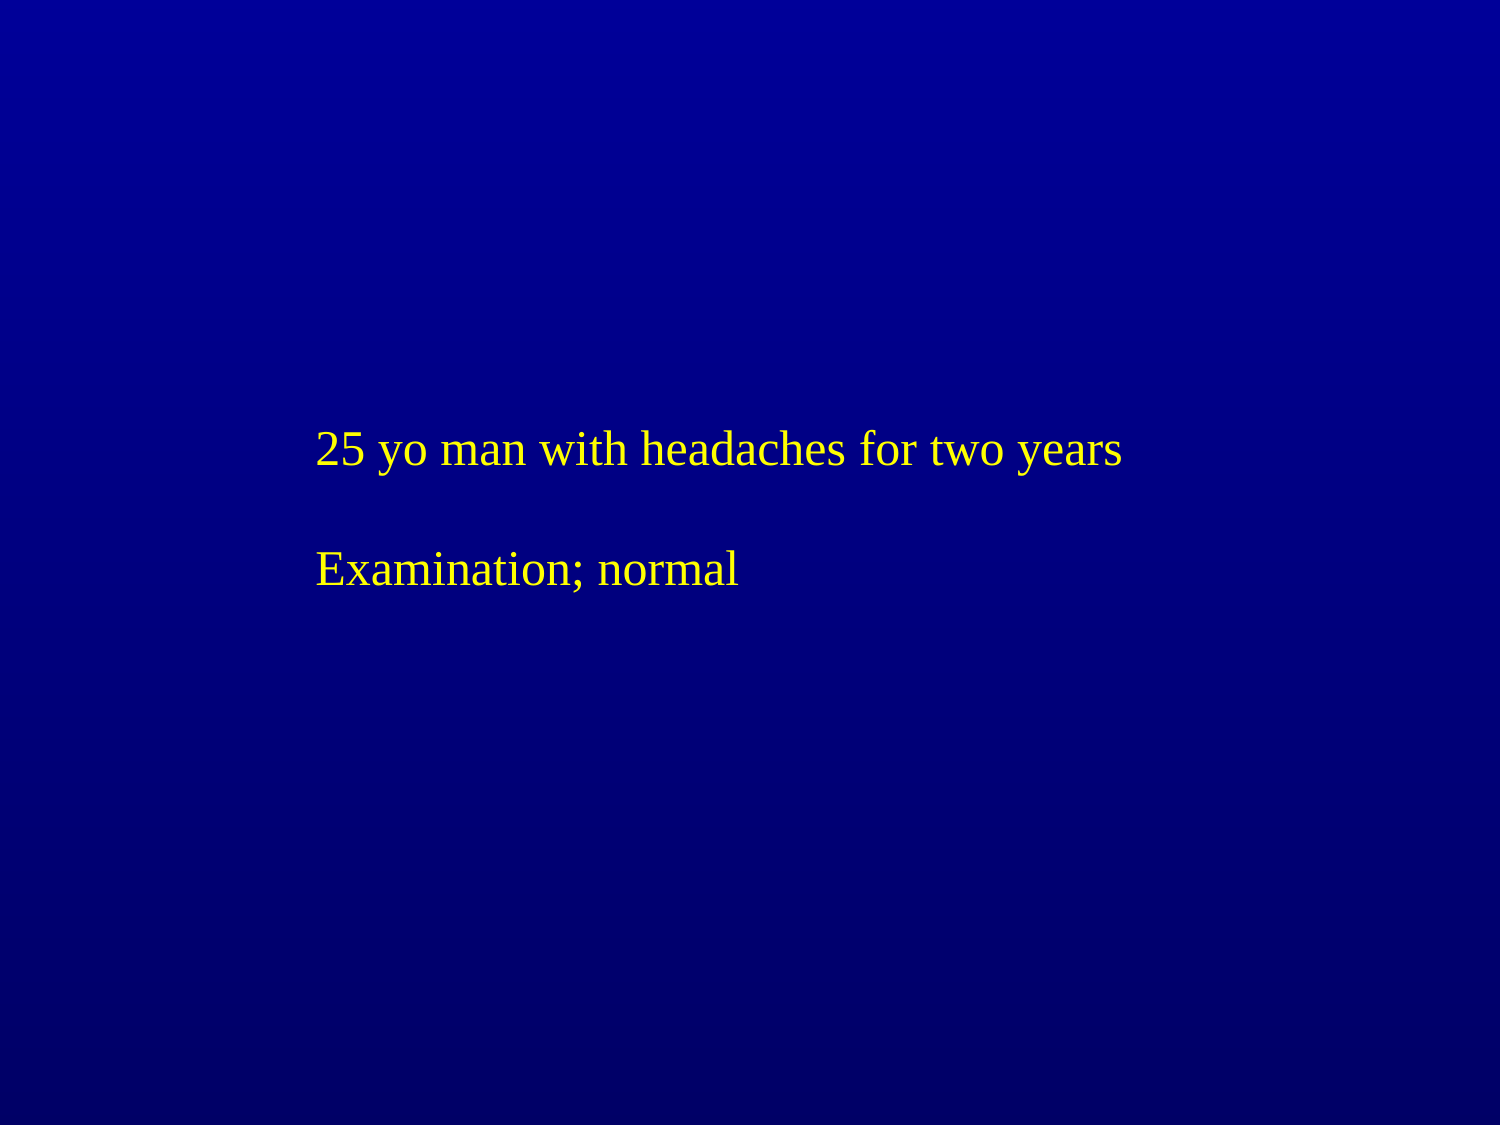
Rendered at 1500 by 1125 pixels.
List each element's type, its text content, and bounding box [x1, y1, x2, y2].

text_box 25 yo man with headaches for two years Examination; normal [300, 408, 1138, 603]
